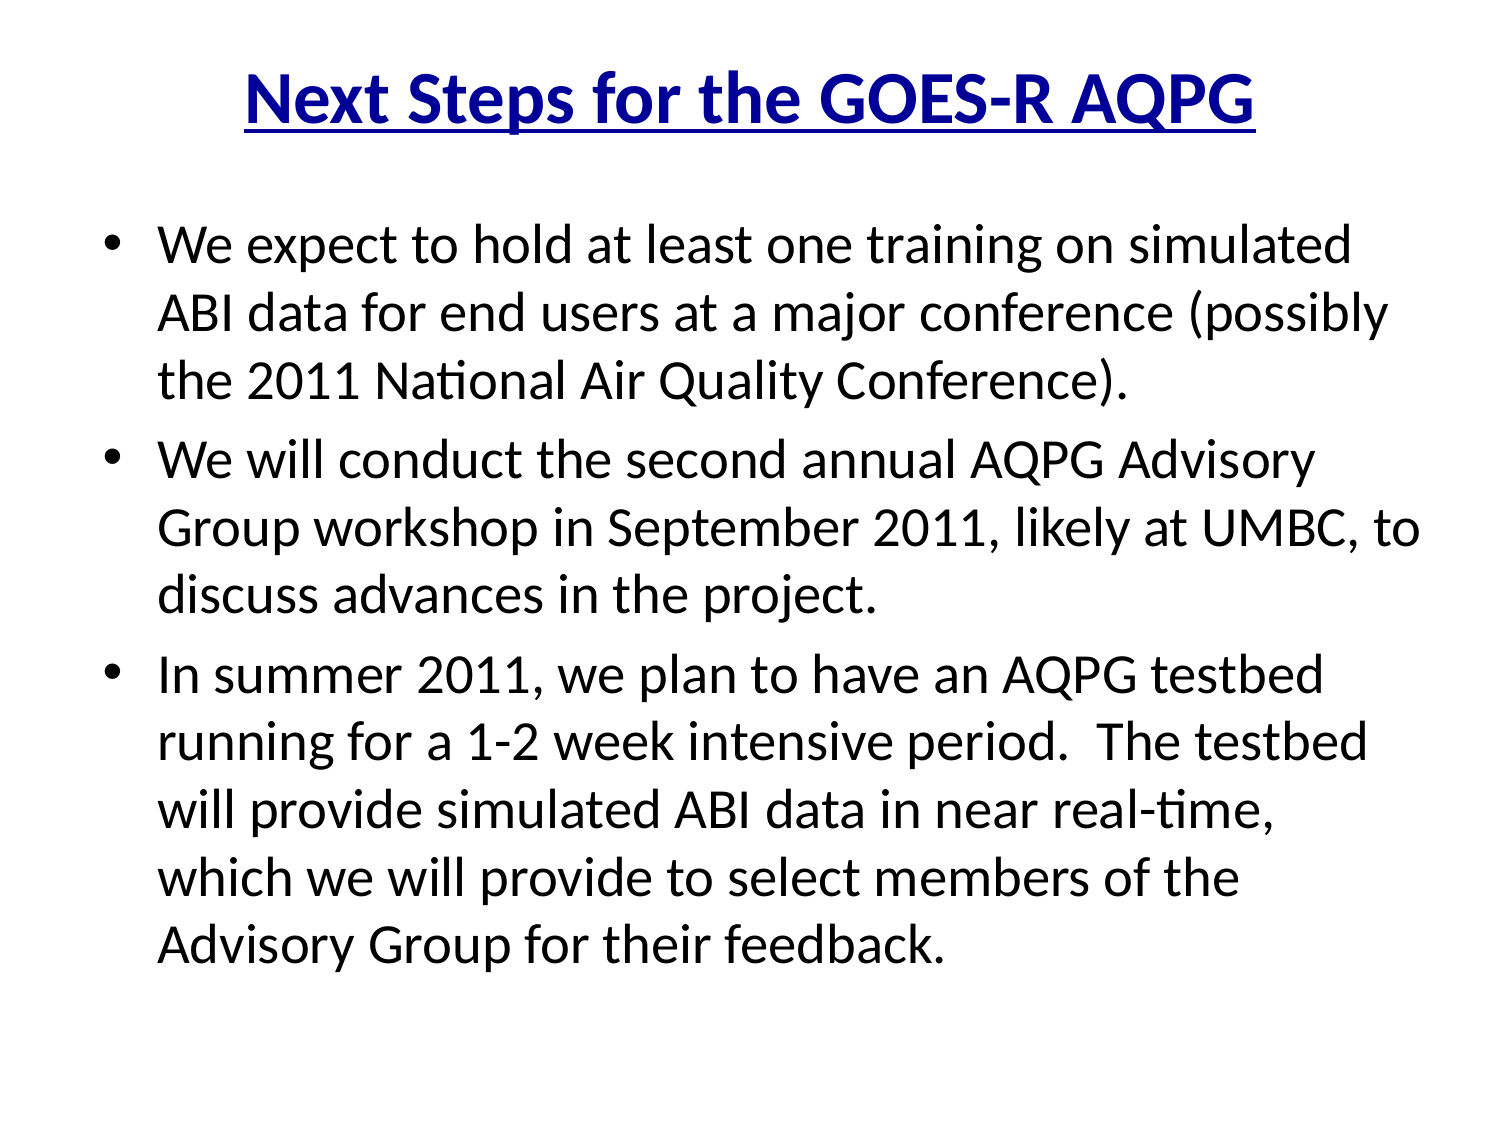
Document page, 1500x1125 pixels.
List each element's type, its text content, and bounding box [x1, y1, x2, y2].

title Next Steps for the GOES-R AQPG [75, 37, 1425, 150]
list We expect to hold at least one training on simulated ABI data for end users at a major conference (possibly the 2011 National Air Quality Conference). We will conduct the second annual AQPG Advisory Group workshop in September 2011, likely at UMBC, to discuss advances in the project. In summer 2011, we plan to have an AQPG testbed running for a 1-2 week intensive period. The testbed will provide simulated ABI data in near real-time, which we will provide to select members of the Advisory Group for their feedback. [87, 200, 1438, 988]
